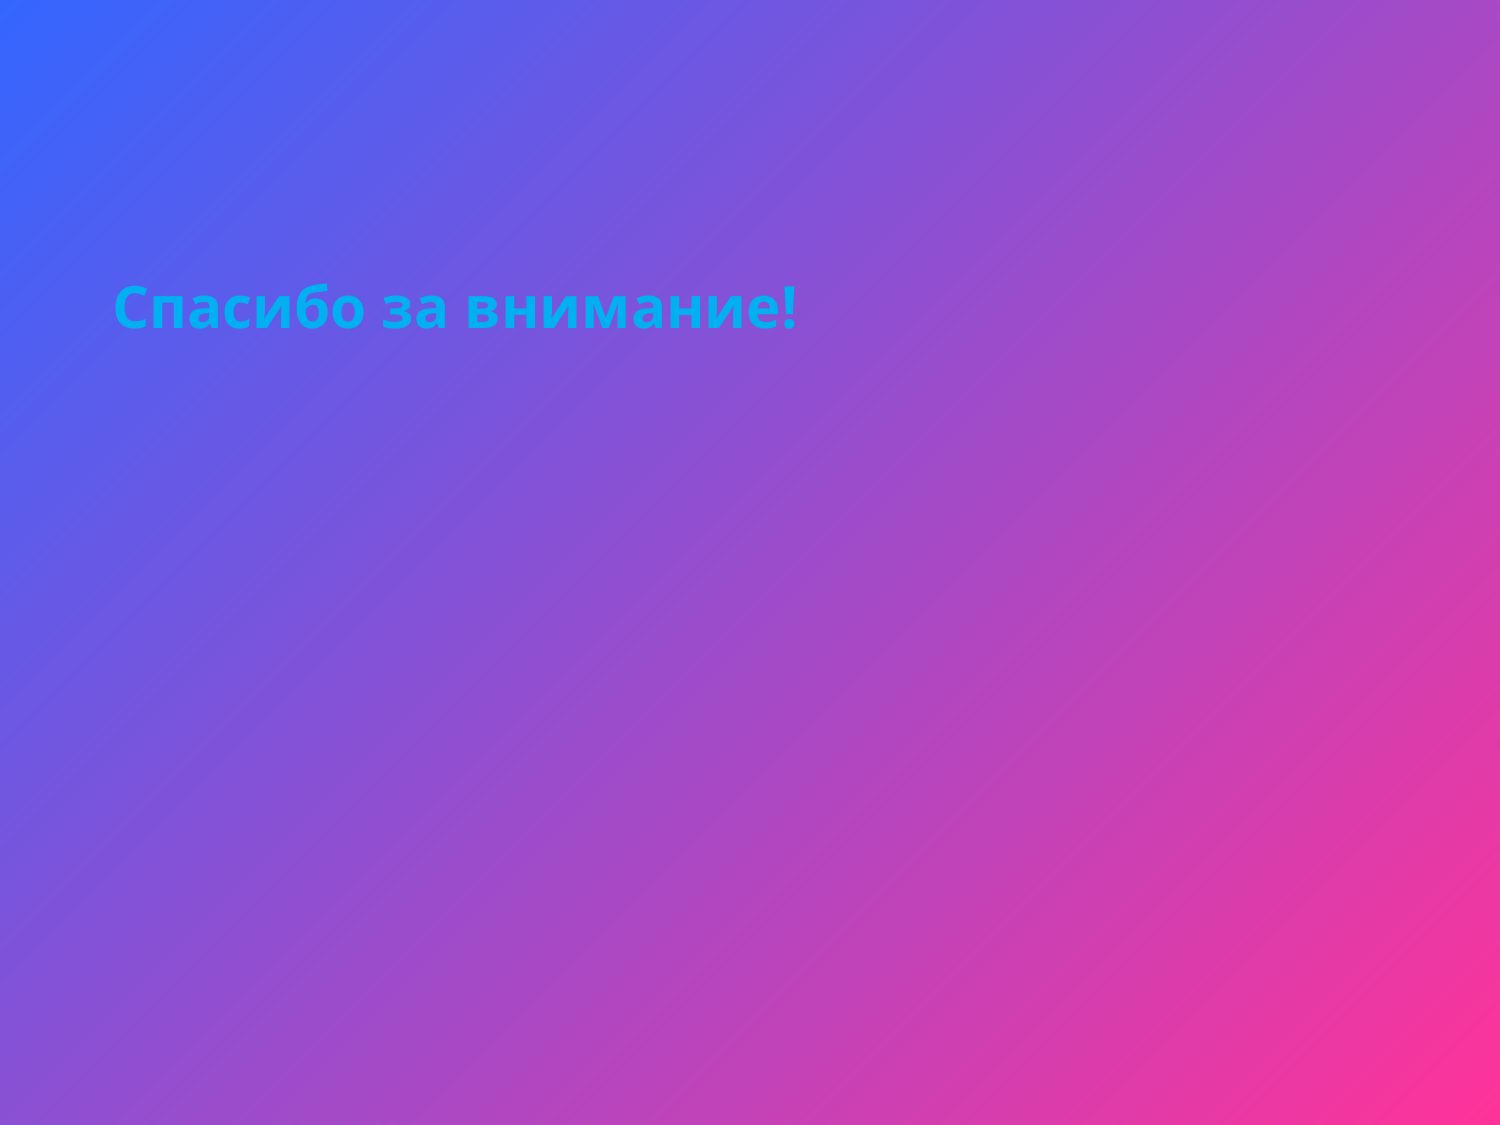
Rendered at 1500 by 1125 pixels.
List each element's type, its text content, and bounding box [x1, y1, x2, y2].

list Спасибо за внимание! [75, 262, 1425, 1035]
